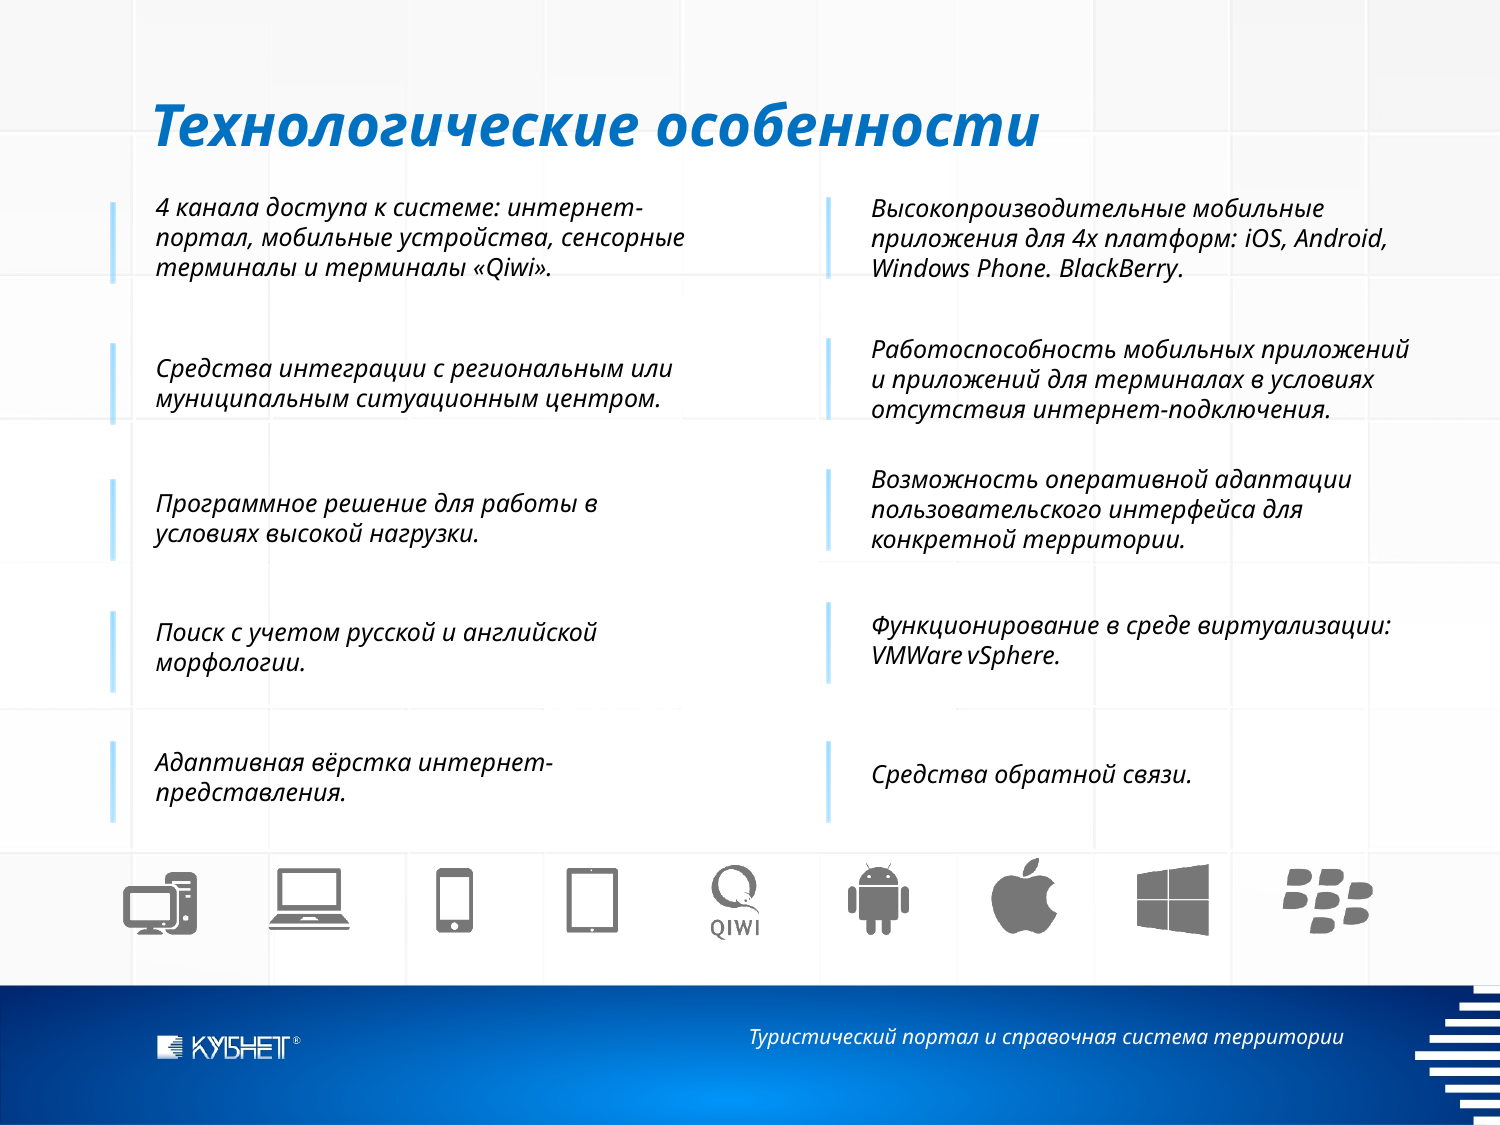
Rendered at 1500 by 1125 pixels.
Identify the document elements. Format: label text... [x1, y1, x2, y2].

text_box Средства обратной связи. [856, 751, 1447, 797]
text_box Работоспособность мобильных приложений и приложений для терминалах в условиях отсутствия интернет-подключения. [856, 326, 1427, 432]
text_box Возможность оперативной адаптации пользовательского интерфейса для конкретной территории. [856, 456, 1412, 562]
text_box Технологические особенности [135, 84, 1412, 166]
text_box Средства интеграции с региональным или муниципальным ситуационным центром. [140, 344, 712, 420]
text_box 4 канала доступа к системе: интернет-портал, мобильные устройства, сенсорные терминалы и терминалы «Qiwi». [140, 184, 732, 290]
text_box Программное решение для работы в условиях высокой нагрузки. [140, 479, 697, 555]
text_box Поиск с учетом русской и английской морфологии. [140, 609, 697, 684]
text_box Высокопроизводительные мобильные приложения для 4х платформ: iOS, Android, Windows Phone. BlackBerry. [856, 184, 1427, 290]
text_box Функционирование в среде виртуализации: VMWare vSphere. [856, 602, 1427, 678]
picture [0, 0, 1500, 1125]
text_box Адаптивная вёрстка интернет-представления. [140, 739, 732, 815]
